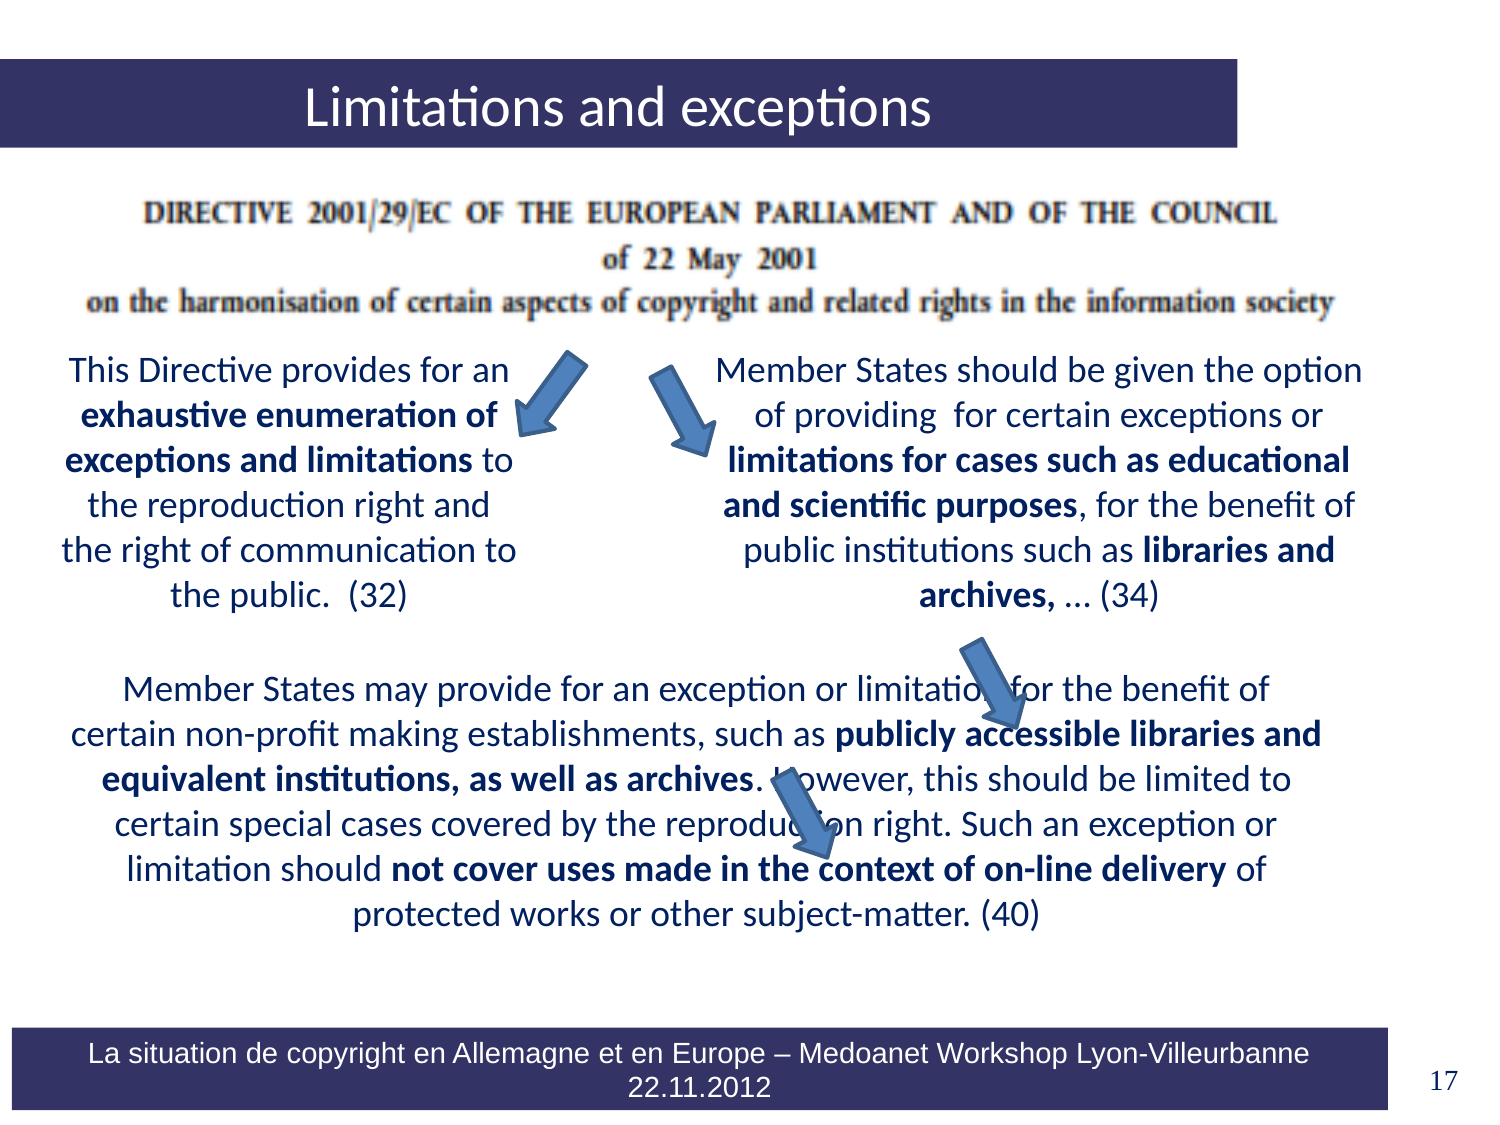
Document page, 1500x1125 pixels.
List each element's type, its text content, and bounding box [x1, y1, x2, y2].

title Limitations and exceptions [0, 58, 1238, 148]
text_box [648, 364, 717, 458]
text_box Member States may provide for an exception or limitation for the benefit of certain non-profit making establishments, such as publicly accessible libraries and equivalent institutions, as well as archives. However, this should be limited to certain special cases covered by the reproduction right. Such an exception or limitation should not cover uses made in the context of on-line delivery of protected works or other subject-matter. (40) [53, 656, 1341, 942]
text_box [514, 358, 589, 438]
text_box This Directive provides for an exhaustive enumeration of exceptions and limitations to the reproduction right and the right of communication to the public. (32) [29, 338, 550, 623]
text_box [959, 636, 1028, 730]
picture [64, 172, 1376, 350]
text_box [770, 766, 839, 860]
text_box 17 [1356, 1026, 1459, 1105]
text_box Member States should be given the option of providing for certain exceptions or limitations for cases such as educational and scientific purposes, for the benefit of public institutions such as libraries and archives, … (34) [690, 338, 1388, 623]
